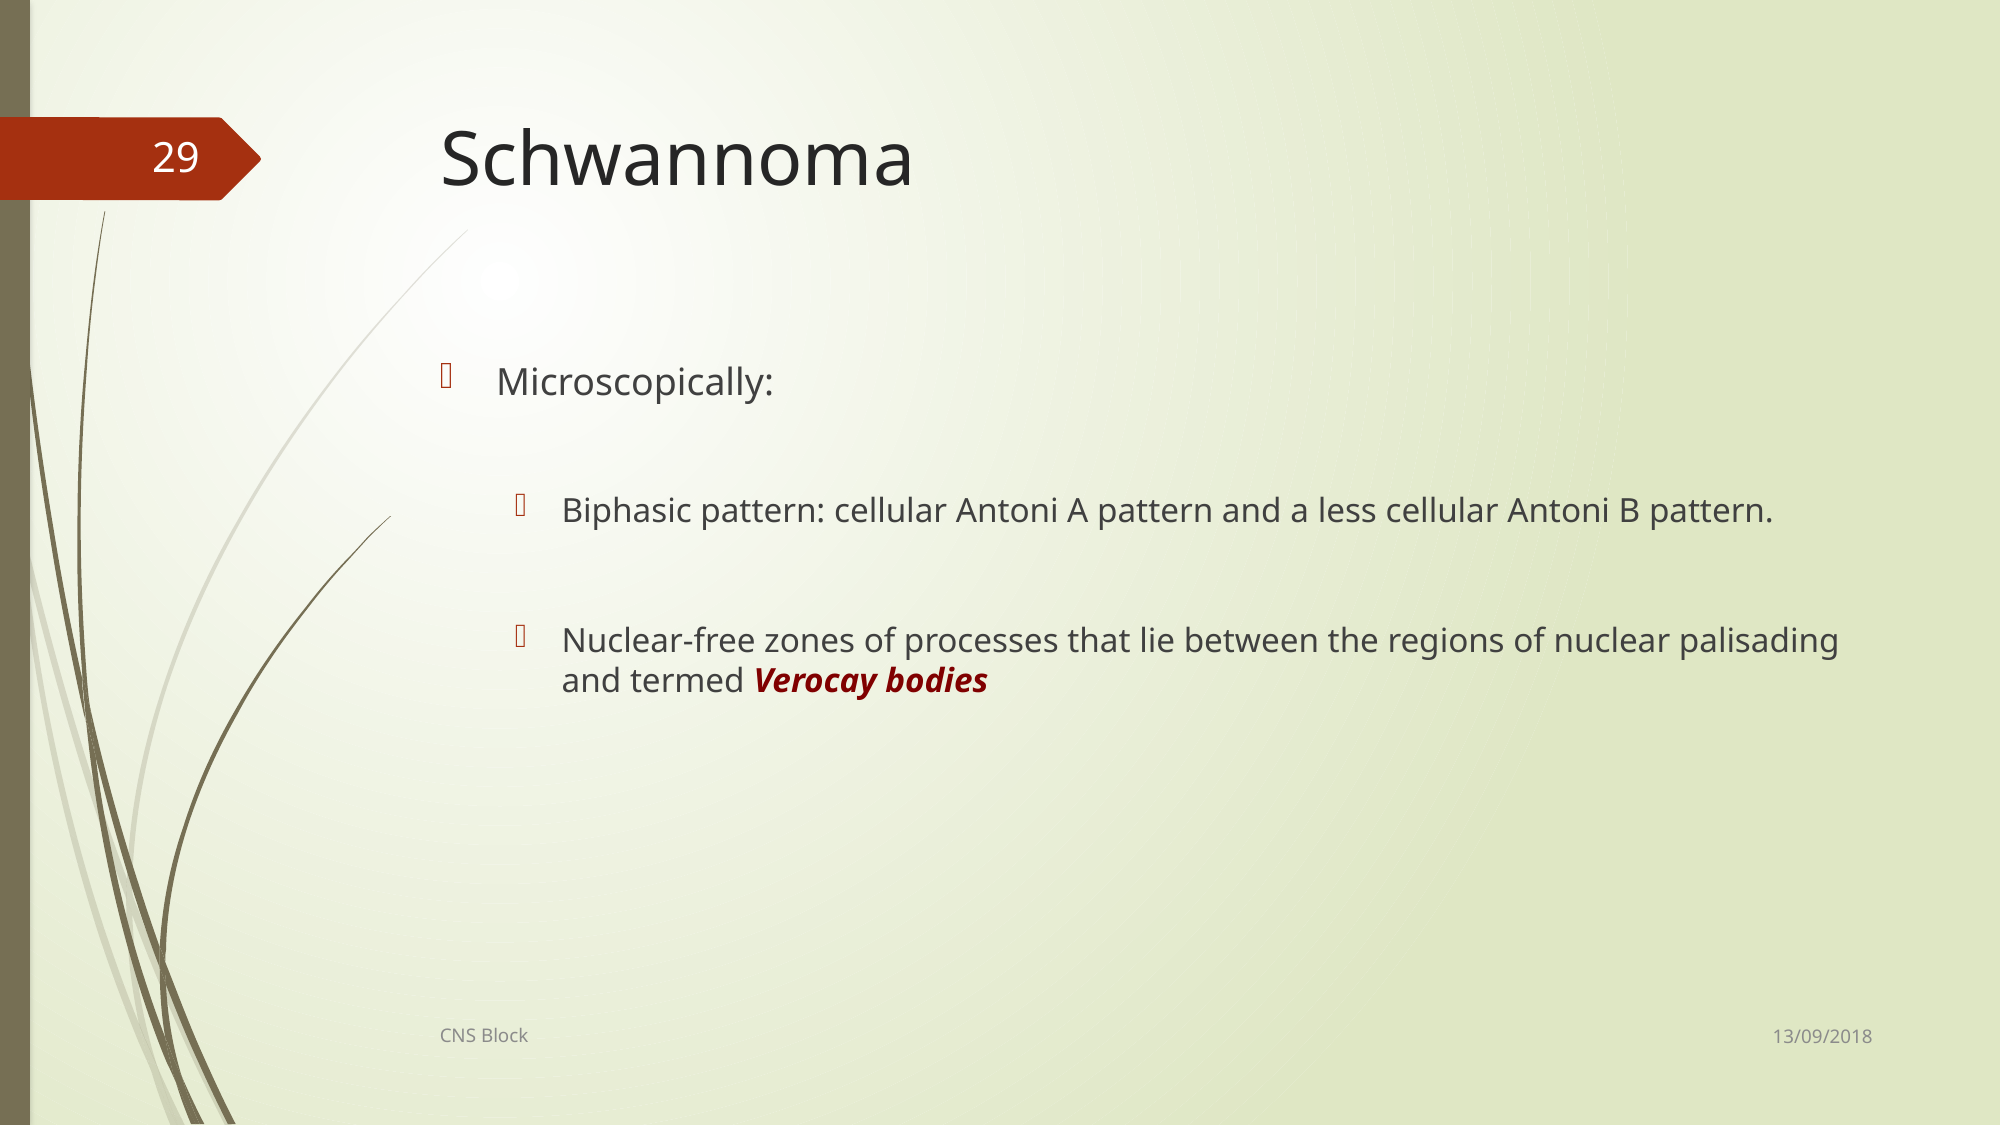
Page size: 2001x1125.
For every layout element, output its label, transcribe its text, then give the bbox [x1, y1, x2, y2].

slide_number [1699, 1005, 1888, 1067]
list Microscopically: Biphasic pattern: cellular Antoni A pattern and a less cellular Antoni B pattern. Nuclear-free zones of processes that lie between the regions of nuclear palisading and termed Verocay bodies [424, 350, 1888, 970]
slide_number 29 [87, 129, 216, 190]
footer CNS Block [424, 1006, 1675, 1067]
title Schwannoma [425, 102, 1888, 313]
